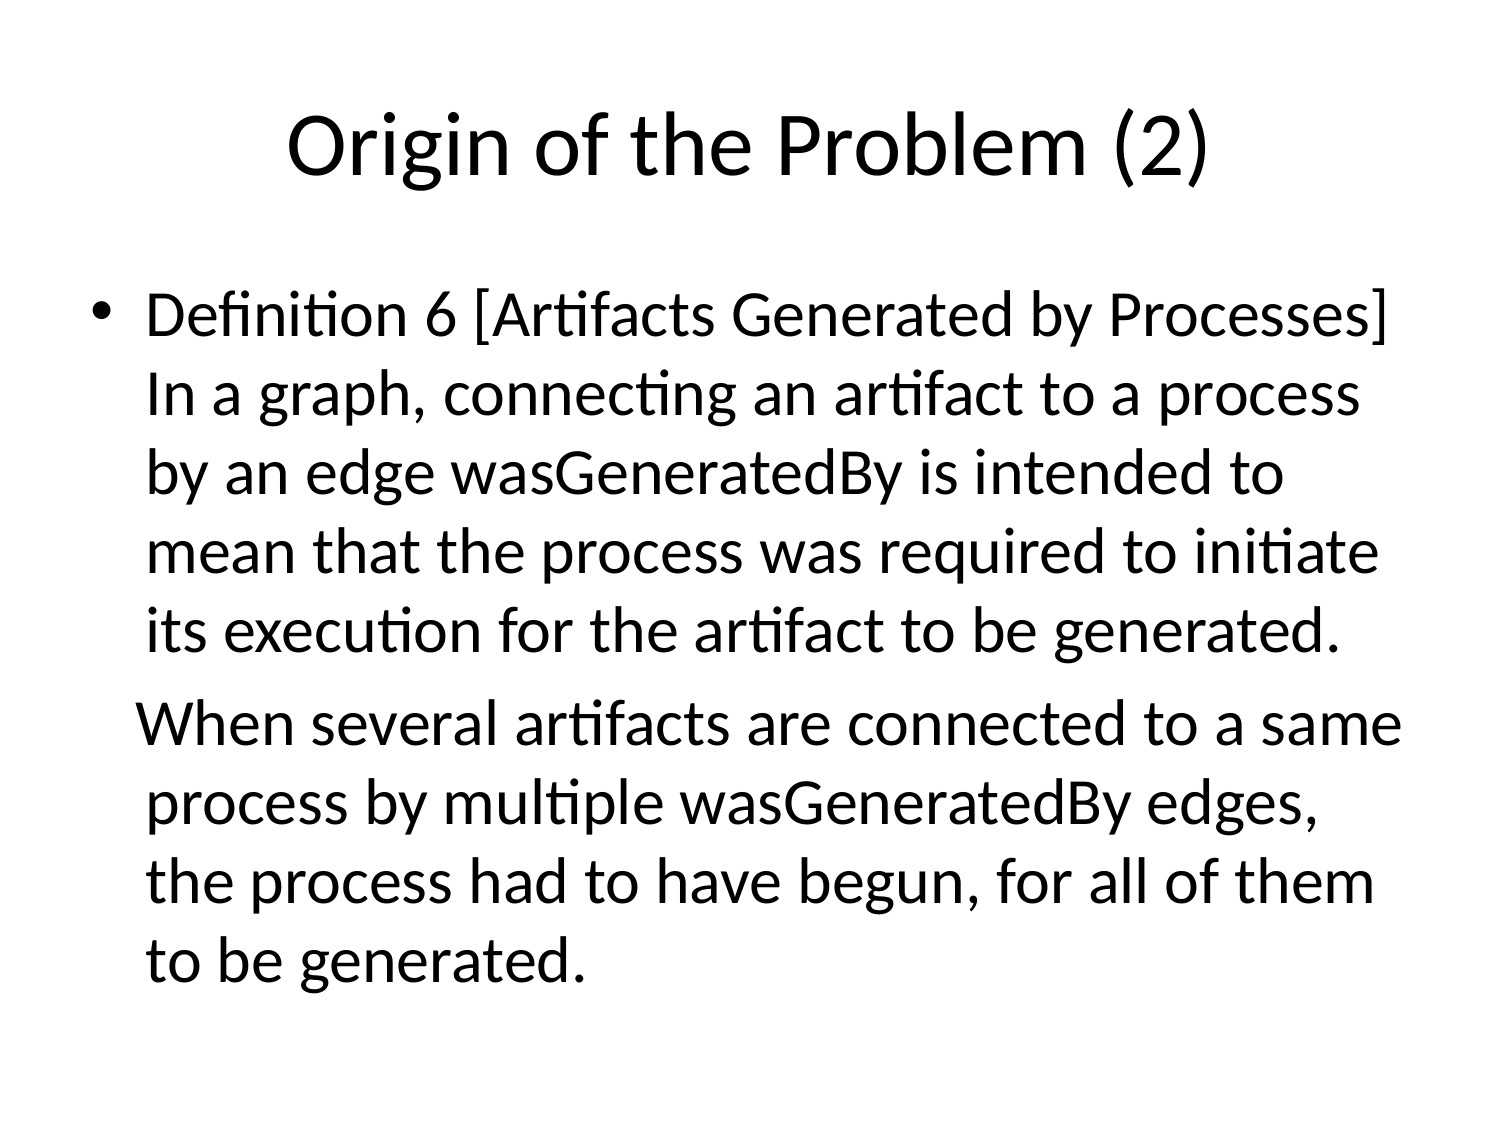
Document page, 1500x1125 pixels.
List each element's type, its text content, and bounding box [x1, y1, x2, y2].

list Definition 6 [Artifacts Generated by Processes] In a graph, connecting an artifact to a process by an edge wasGeneratedBy is intended to mean that the process was required to initiate its execution for the artifact to be generated. When several artifacts are connected to a same process by multiple wasGeneratedBy edges, the process had to have begun, for all of them to be generated. [75, 262, 1425, 1005]
title Origin of the Problem (2) [75, 45, 1425, 233]
